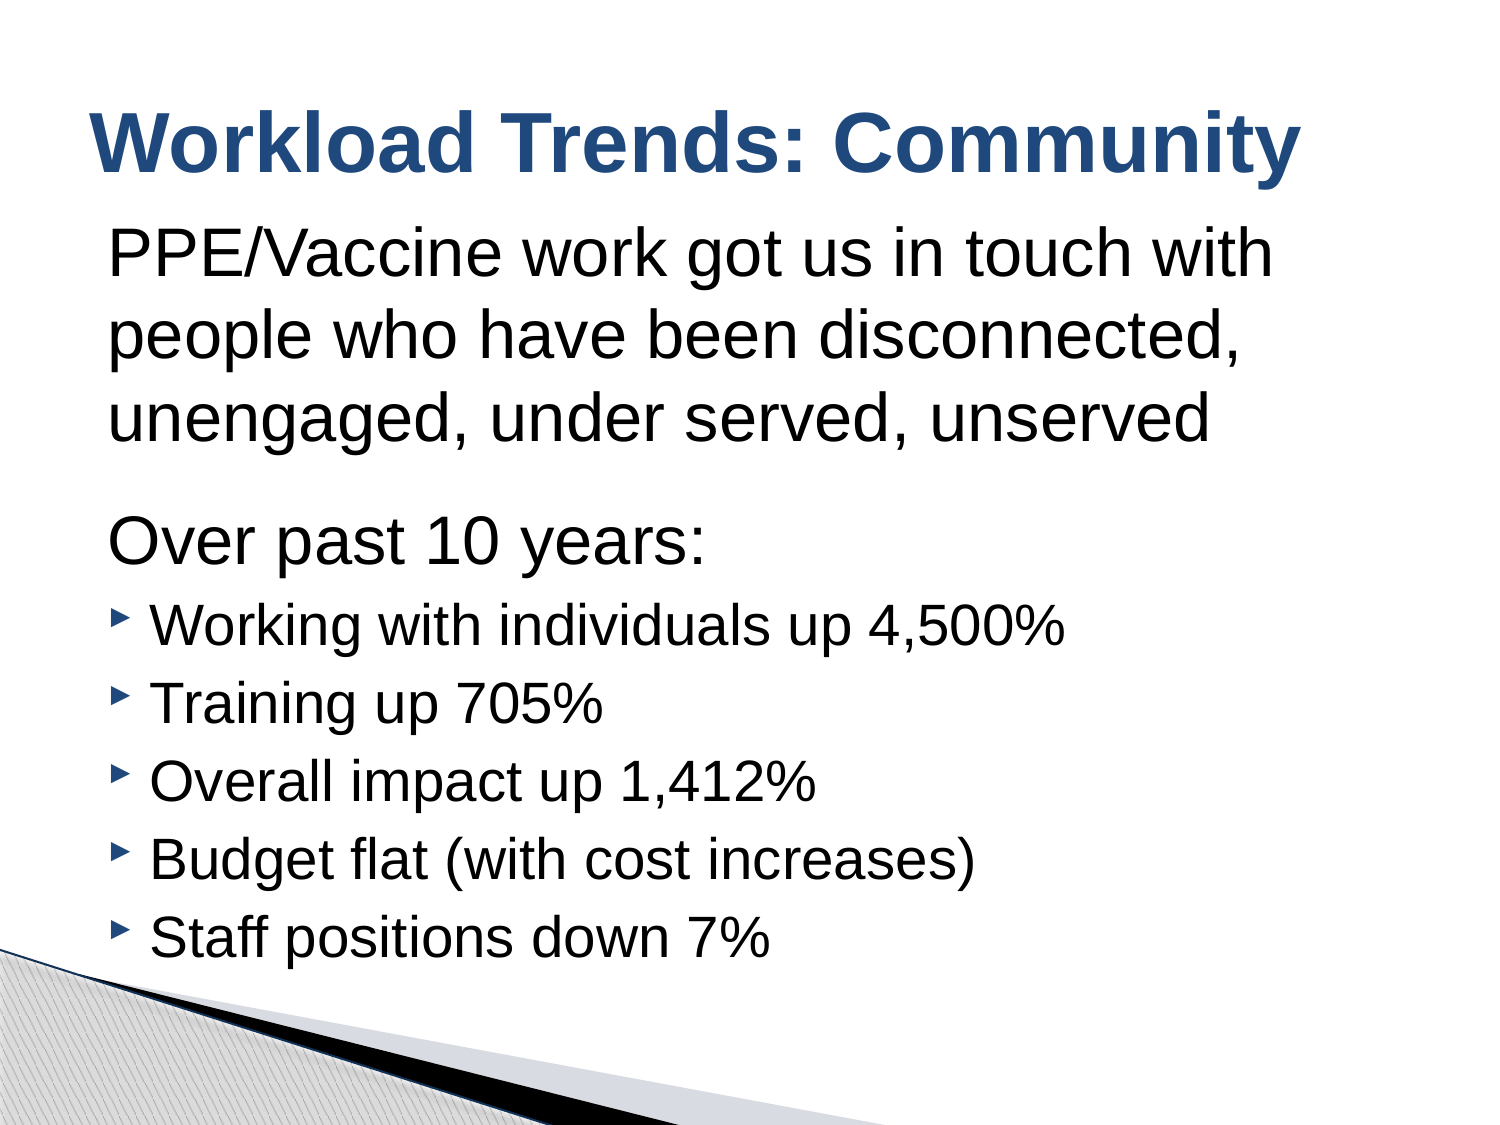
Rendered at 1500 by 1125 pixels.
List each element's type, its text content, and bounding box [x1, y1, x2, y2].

list PPE/Vaccine work got us in touch with people who have been disconnected, unengaged, under served, unserved Over past 10 years: Working with individuals up 4,500% Training up 705% Overall impact up 1,412% Budget flat (with cost increases) Staff positions down 7% [75, 200, 1425, 1020]
title Workload Trends: Community [75, 45, 1425, 200]
